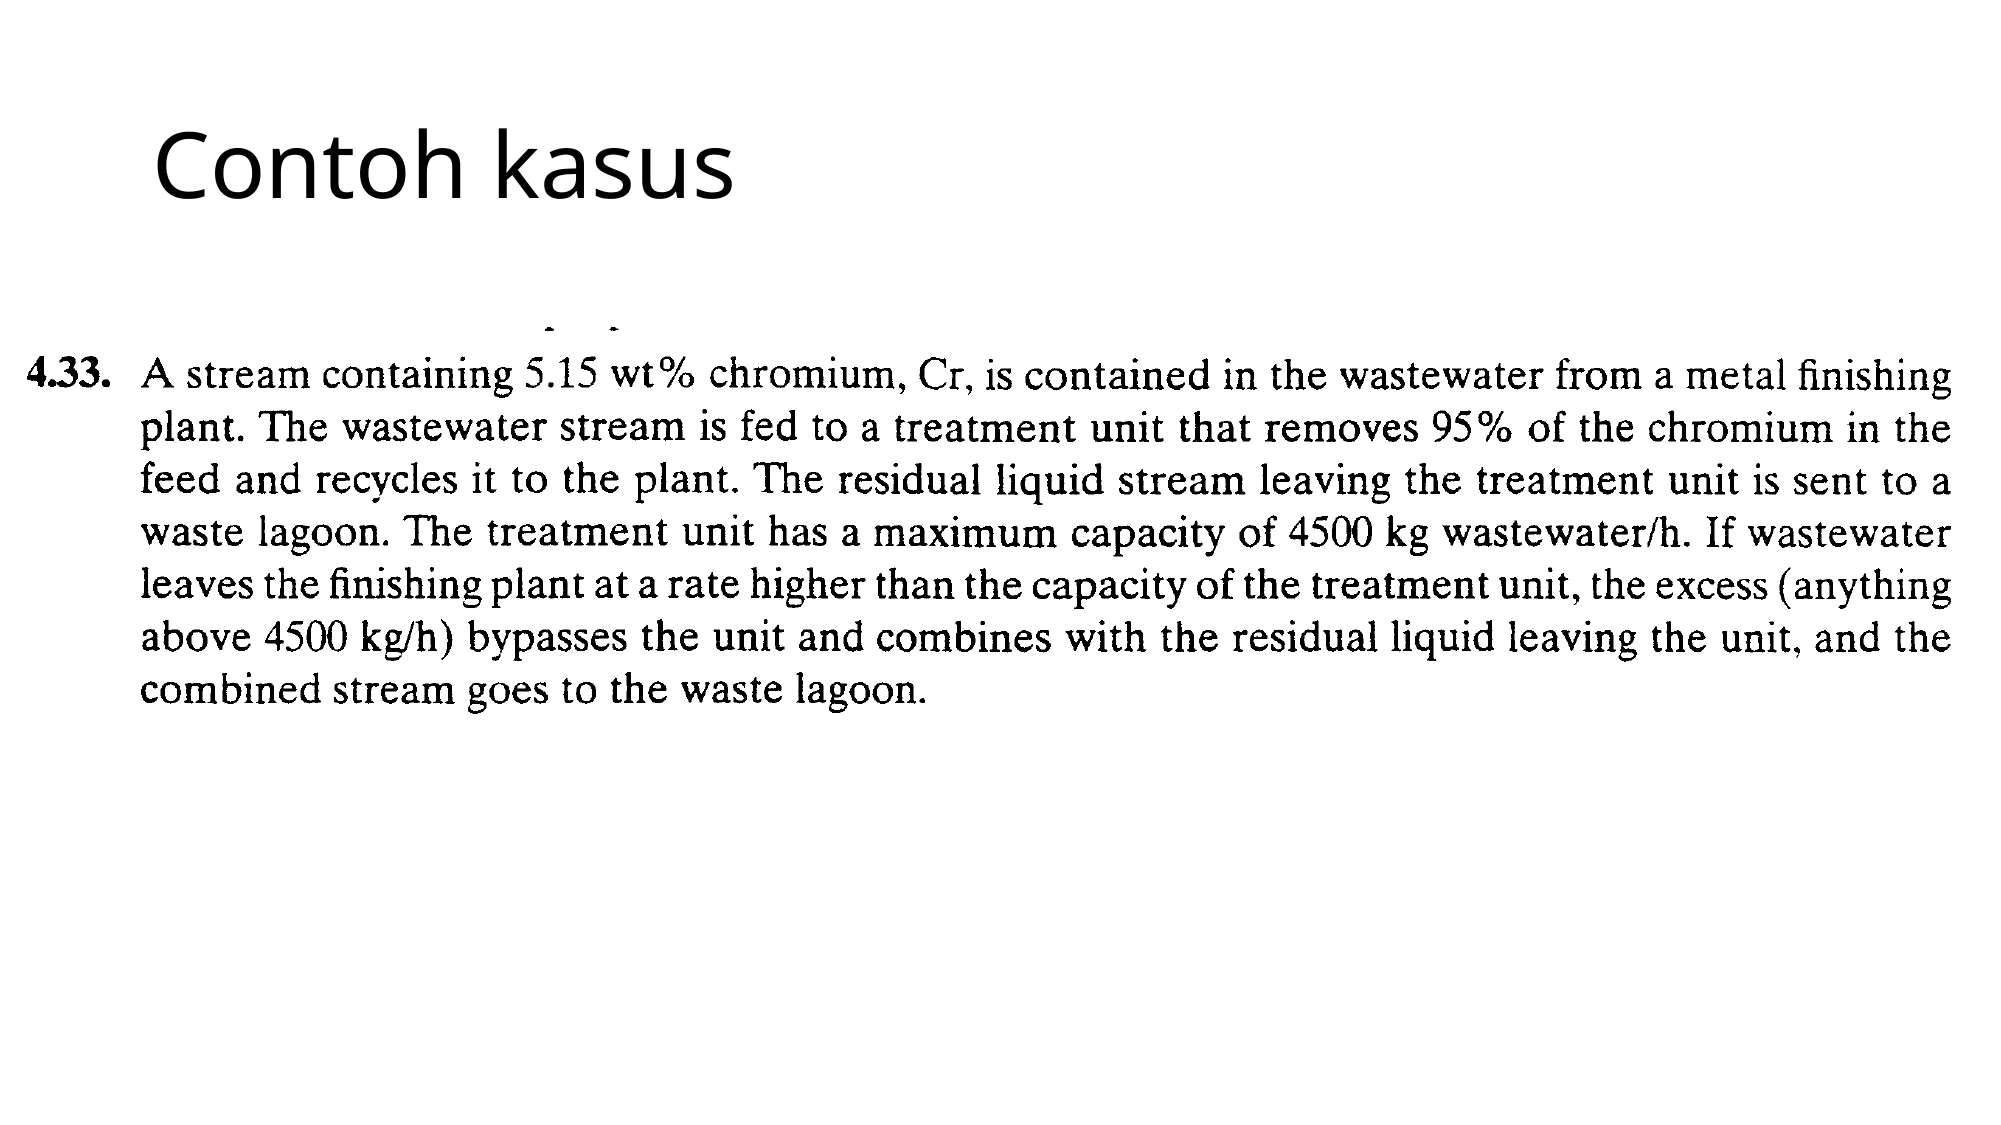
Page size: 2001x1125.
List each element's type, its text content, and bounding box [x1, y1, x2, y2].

title Contoh kasus [137, 59, 1863, 278]
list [0, 326, 2000, 744]
